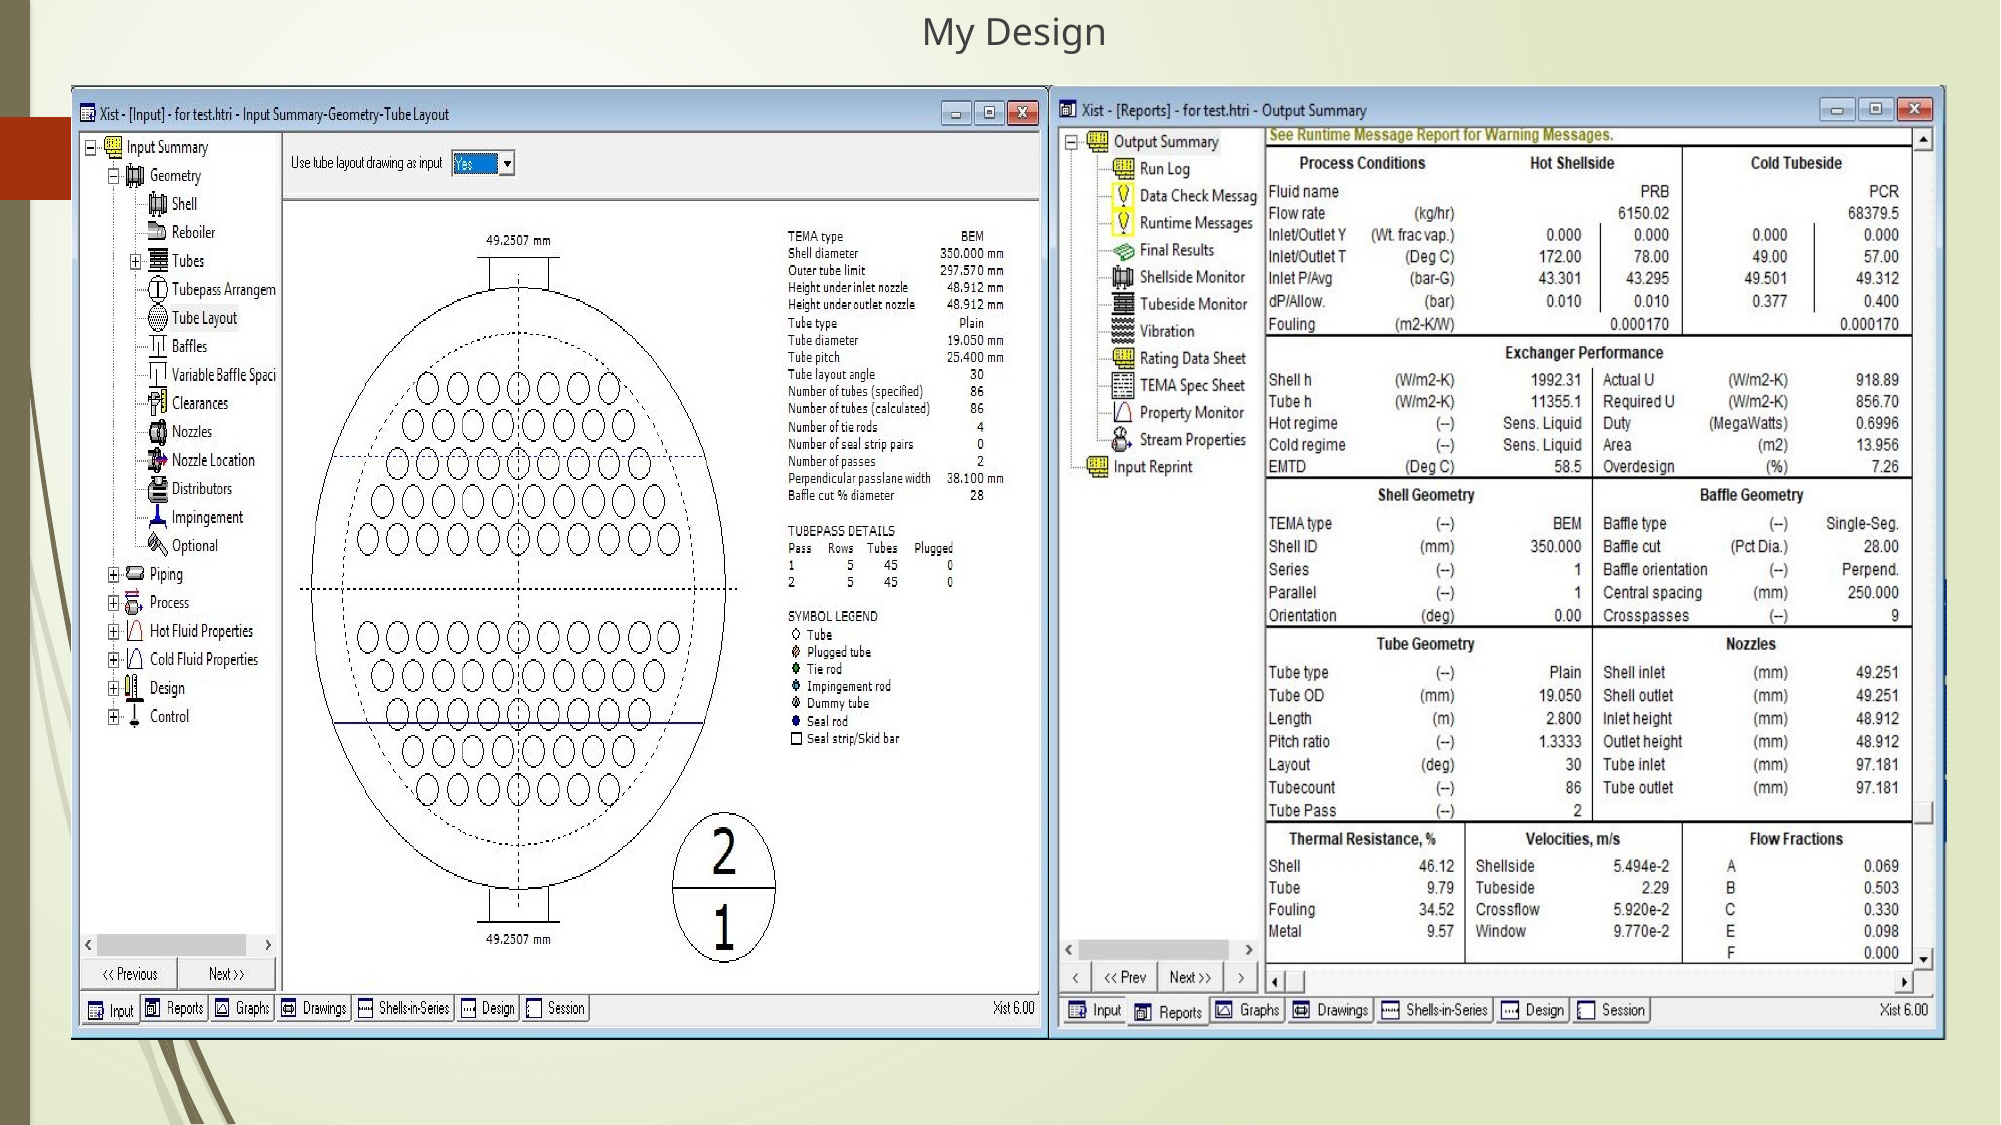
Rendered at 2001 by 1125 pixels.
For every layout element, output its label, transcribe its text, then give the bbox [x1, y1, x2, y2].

picture [71, 85, 1947, 1040]
list My Design [29, 0, 2000, 1125]
